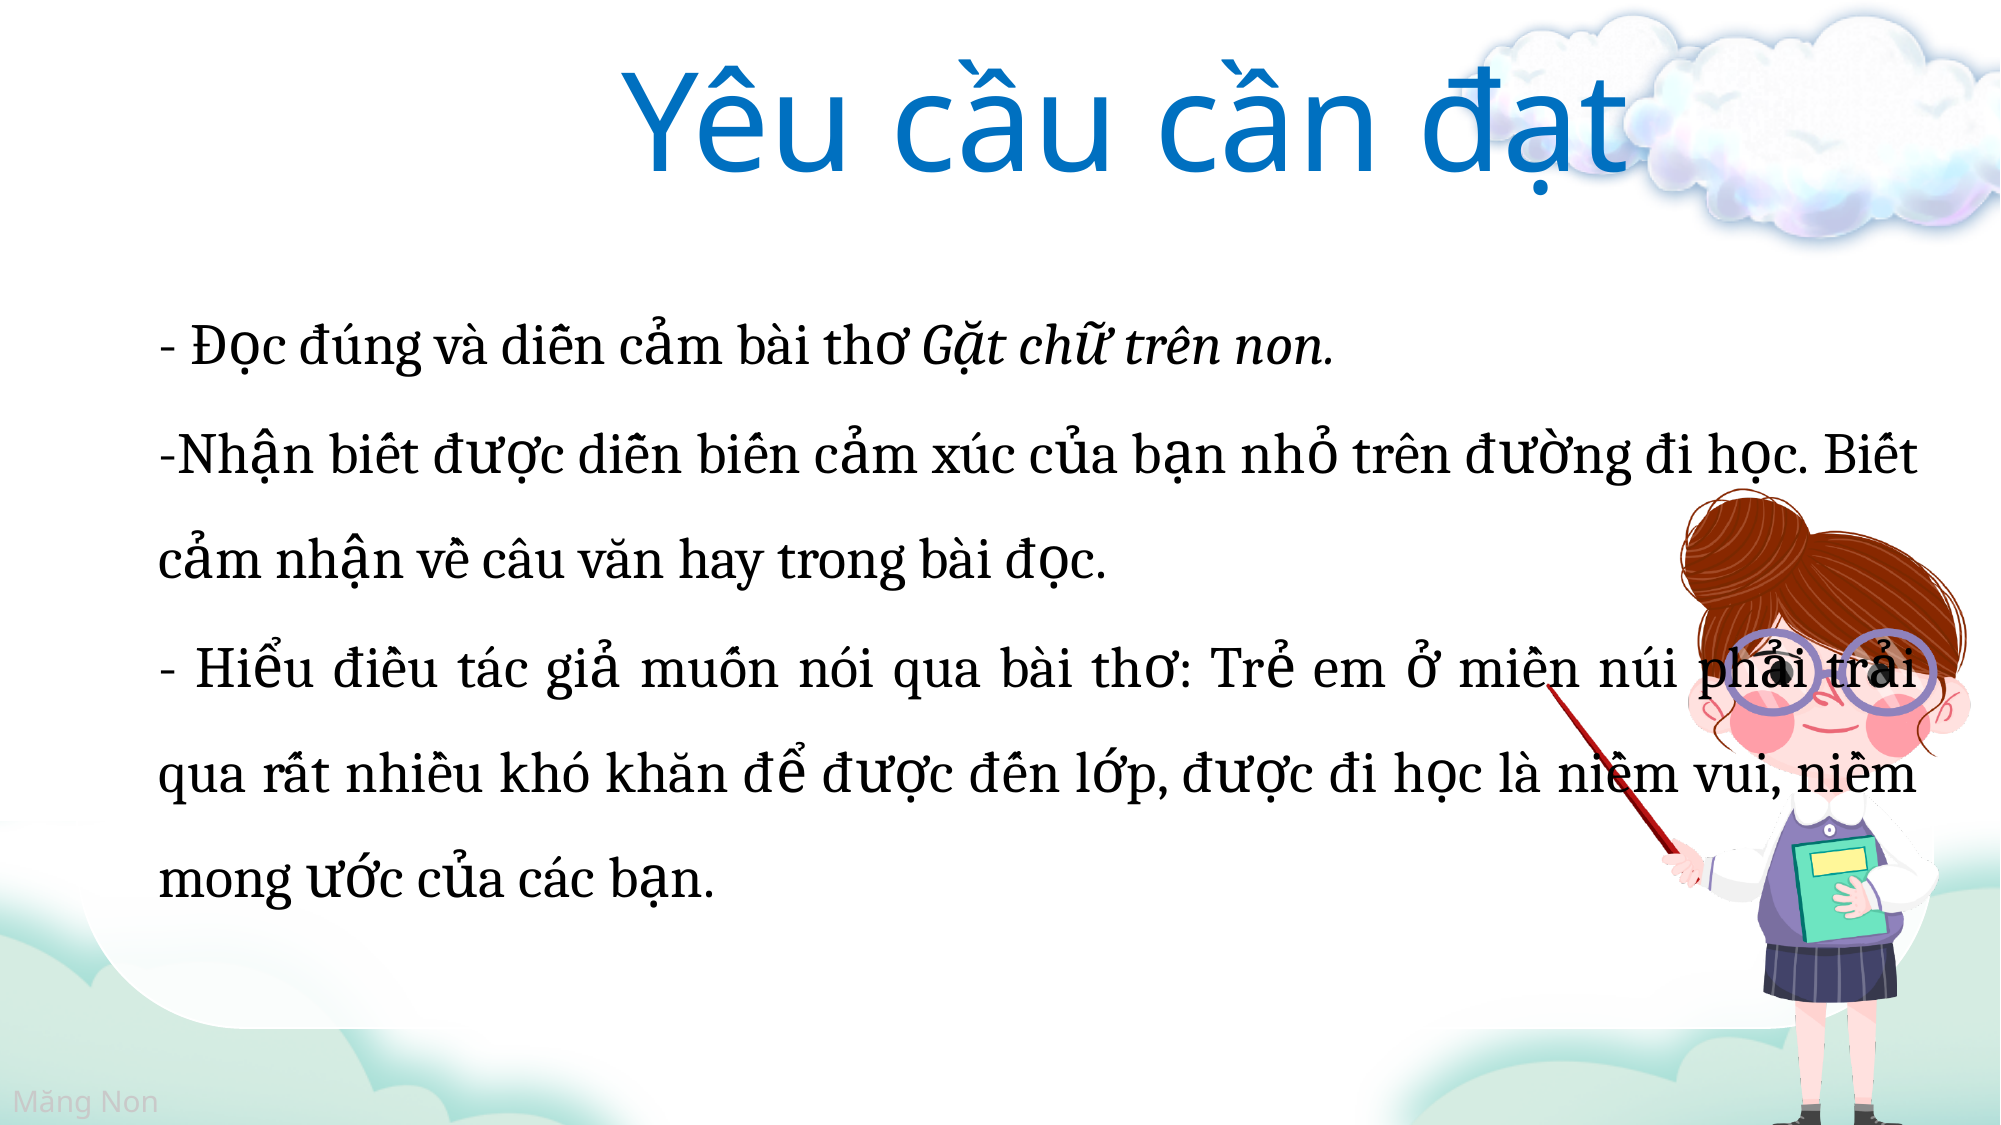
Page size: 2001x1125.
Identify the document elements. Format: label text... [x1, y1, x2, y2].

text_box Yêu cầu cần đạt [562, 26, 1606, 206]
picture [1449, 0, 2000, 260]
text_box [76, 25, 1934, 1029]
text_box - Đọc đúng và diễn cảm bài thơ Gặt chữ trên non. -Nhận biết được diễn biến cảm xúc của bạn nhỏ trên đường đi học. Biết cảm nhận về câu văn hay trong bài đọc. - Hiểu điều tác giả muốn nói qua bài thơ: Trẻ em ở miền núi phải trải qua rất nhiều khó khăn để được đến lớp, được đi học là niềm vui, niềm mong ước của các bạn. [143, 263, 1933, 989]
picture [0, 435, 2001, 1125]
